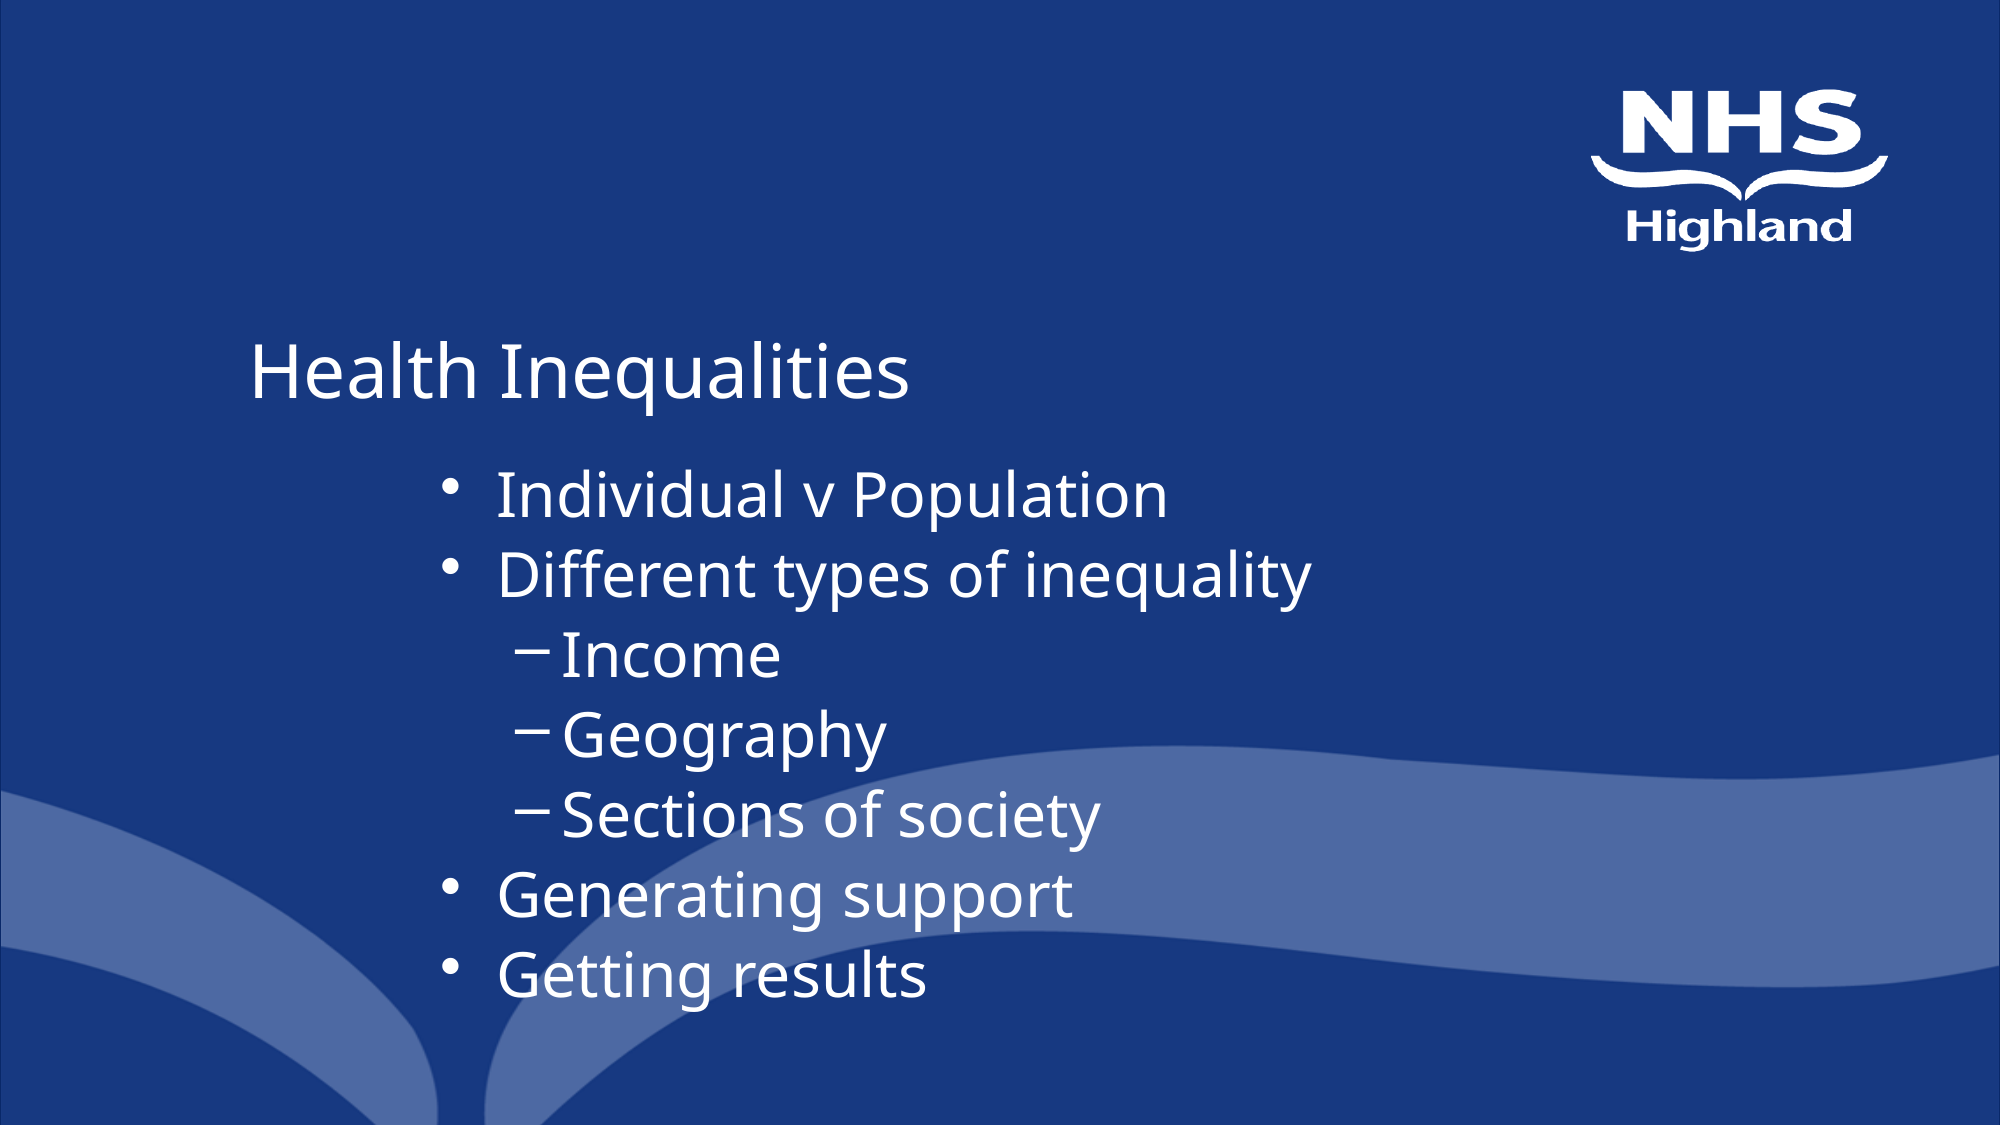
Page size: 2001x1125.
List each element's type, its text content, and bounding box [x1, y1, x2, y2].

title Health Inequalities [233, 275, 1764, 463]
list Individual v Population Different types of inequality Income Geography Sections of society Generating support Getting results [425, 456, 1573, 1024]
